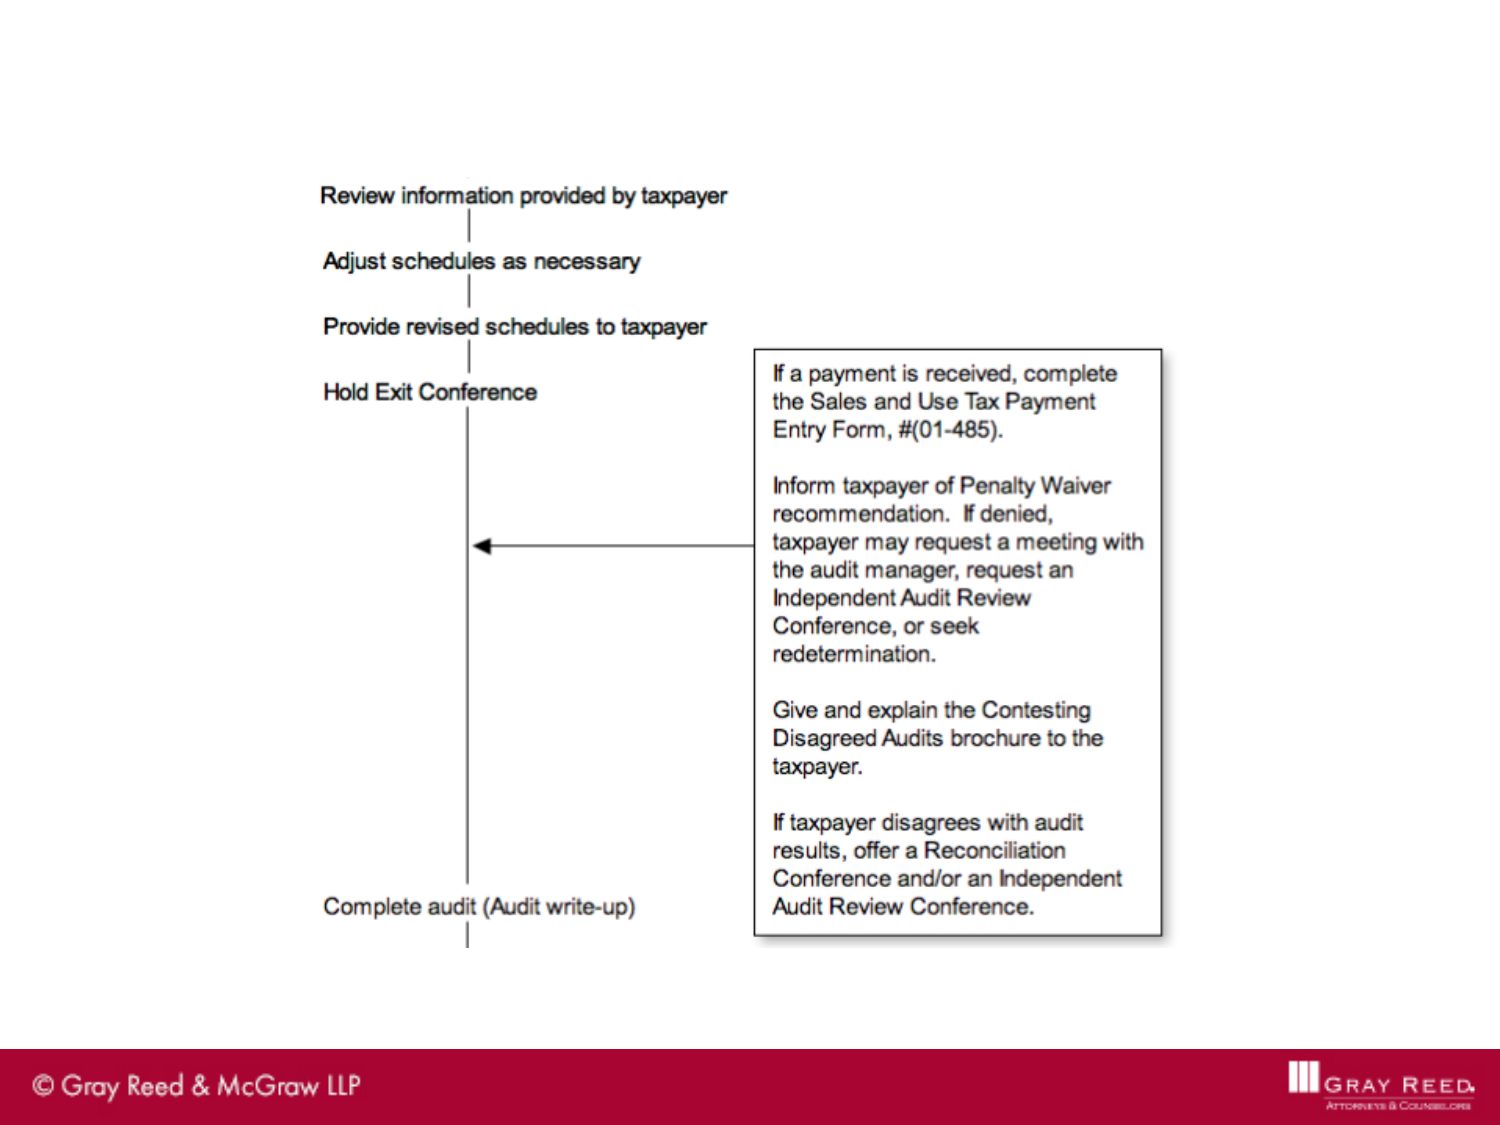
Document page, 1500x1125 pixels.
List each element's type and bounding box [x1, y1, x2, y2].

picture [311, 177, 1189, 948]
picture [0, 1049, 1500, 1125]
